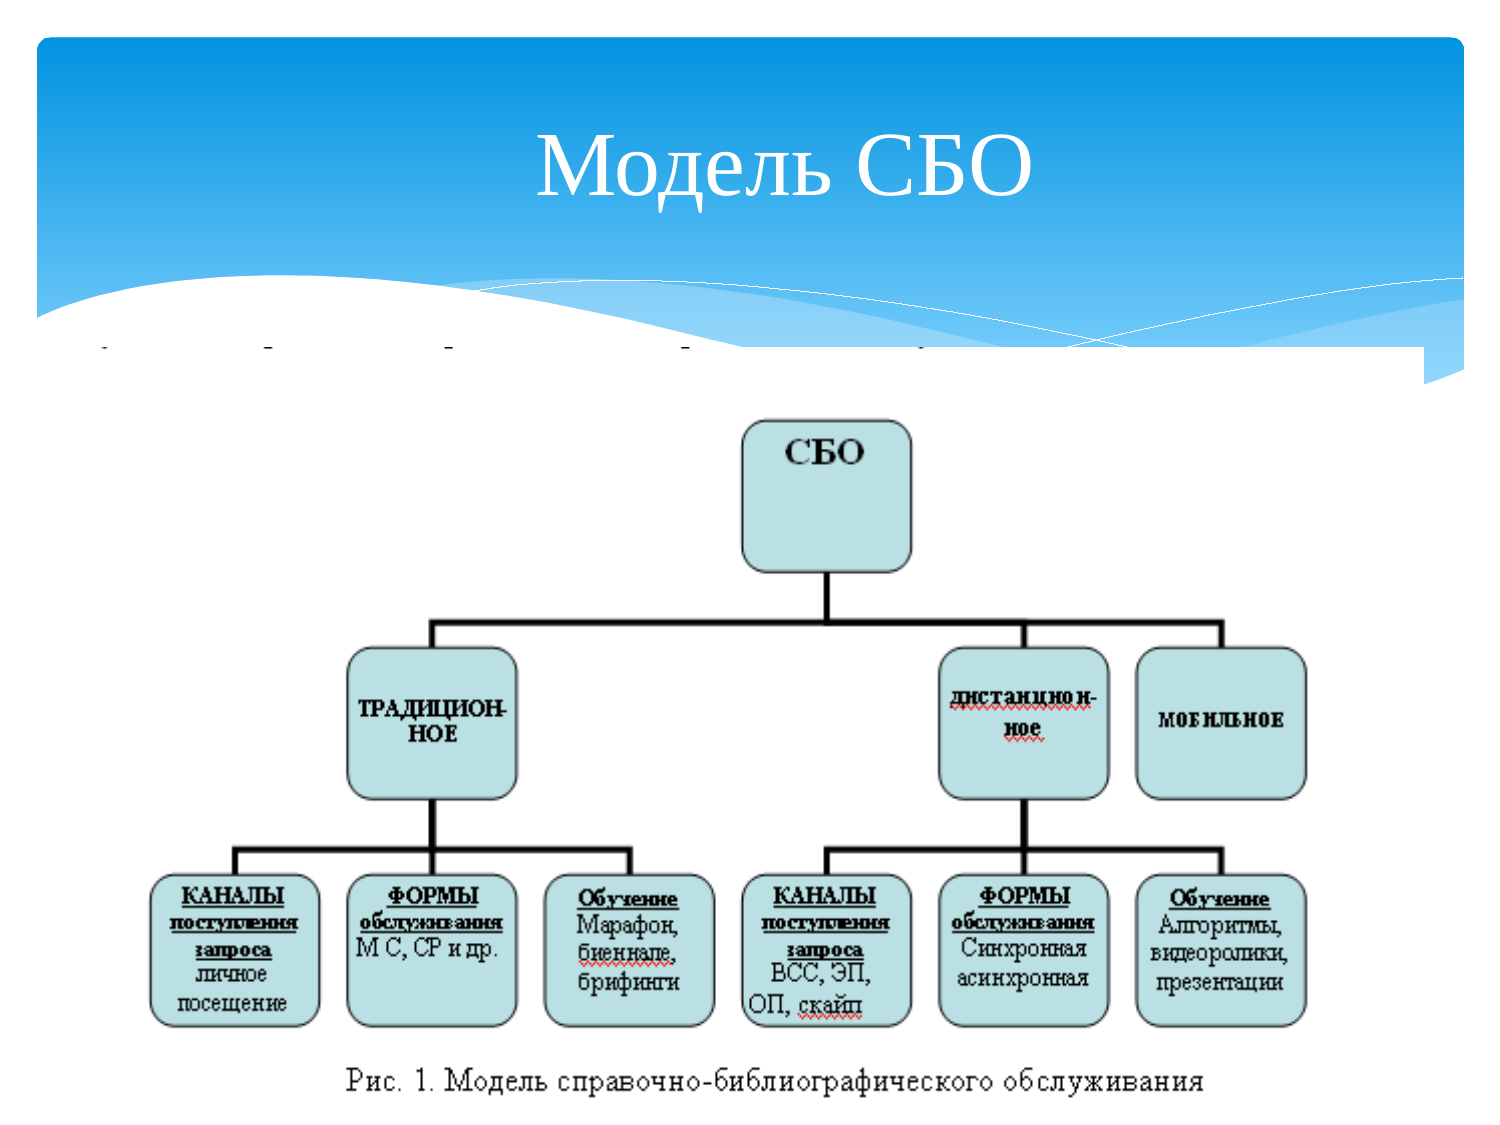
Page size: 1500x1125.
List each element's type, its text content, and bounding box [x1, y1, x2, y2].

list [64, 347, 1424, 1125]
title Модель СБО [75, 55, 1425, 261]
